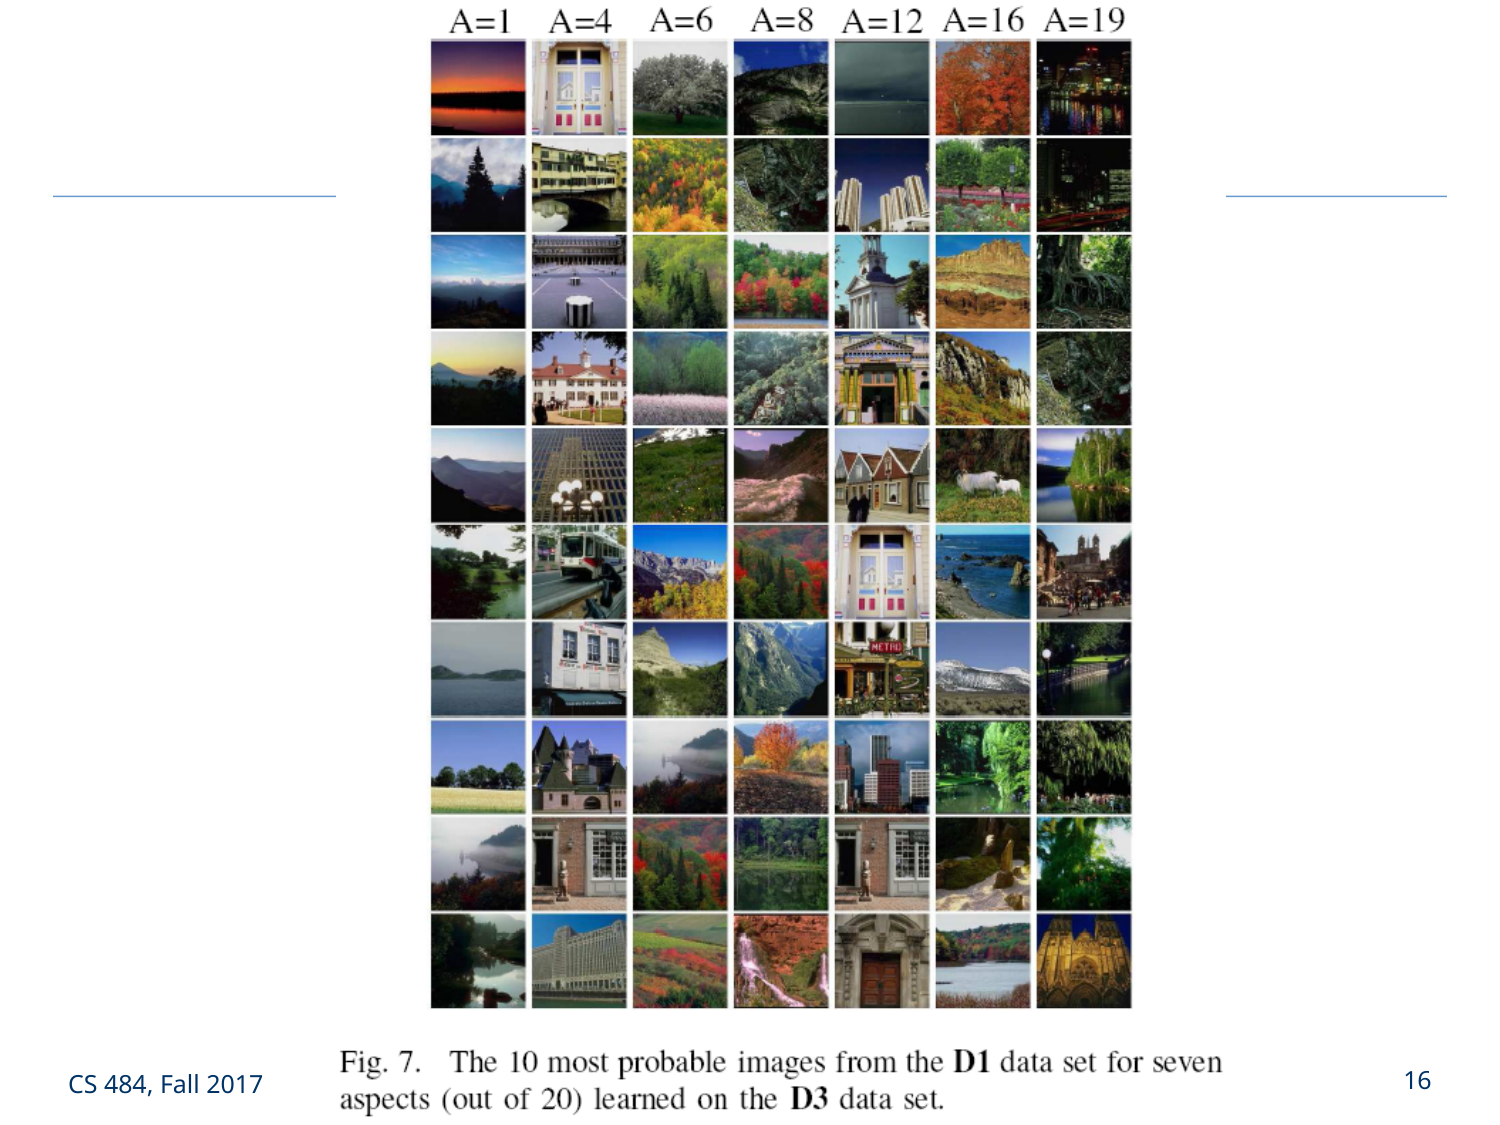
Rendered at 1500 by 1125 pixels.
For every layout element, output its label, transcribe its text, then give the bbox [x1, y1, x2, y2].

slide_number 16 [1231, 1052, 1448, 1107]
slide_number CS 484, Fall 2017 [52, 1052, 331, 1107]
picture [336, 0, 1226, 1125]
